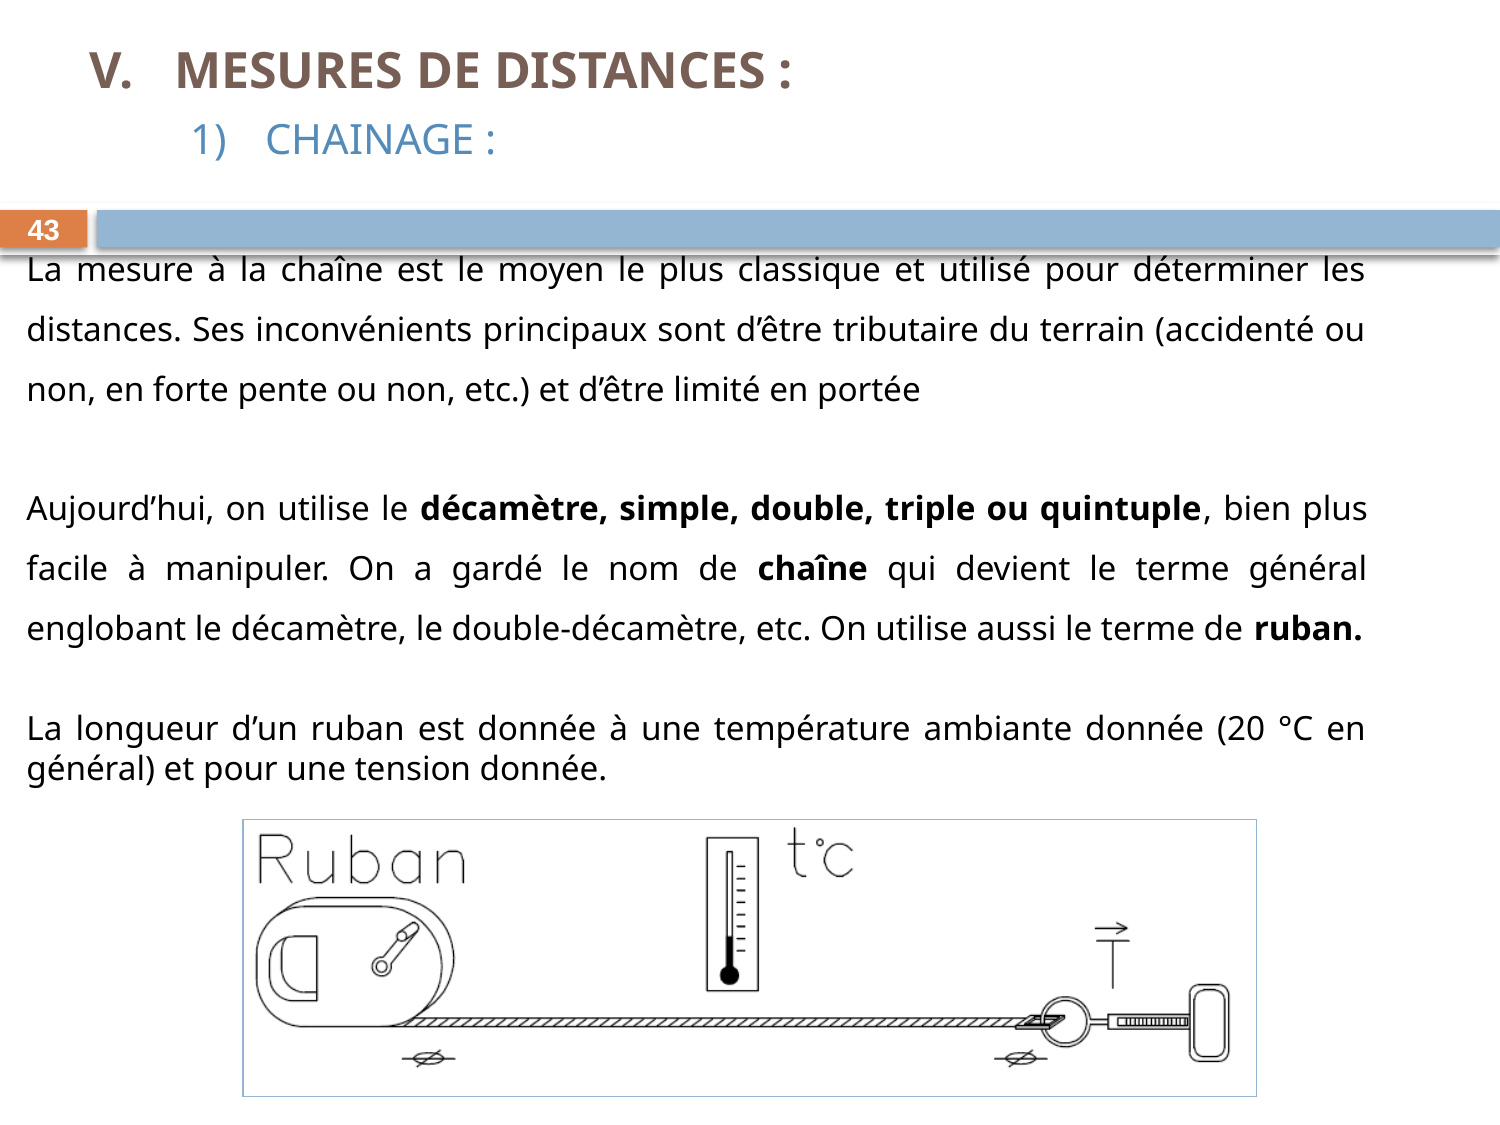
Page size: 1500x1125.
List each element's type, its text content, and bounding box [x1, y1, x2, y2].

text_box La mesure à la chaîne est le moyen le plus classique et utilisé pour déterminer les distances. Ses inconvénients principaux sont d’être tributaire du terrain (accidenté ou non, en forte pente ou non, etc.) et d’être limité en portée Aujourd’hui, on utilise le décamètre, simple, double, triple ou quintuple, bien plus facile à manipuler. On a gardé le nom de chaîne qui devient le terme général englobant le décamètre, le double-décamètre, etc. On utilise aussi le terme de ruban. La longueur d’un ruban est donnée à une température ambiante donnée (20 °C en général) et pour une tension donnée. [11, 220, 1383, 795]
picture [243, 820, 1257, 1097]
text_box Mesures de distances : [74, 45, 1425, 106]
slide_number 43 [0, 208, 88, 249]
text_box CHAINAGE : [175, 105, 910, 171]
